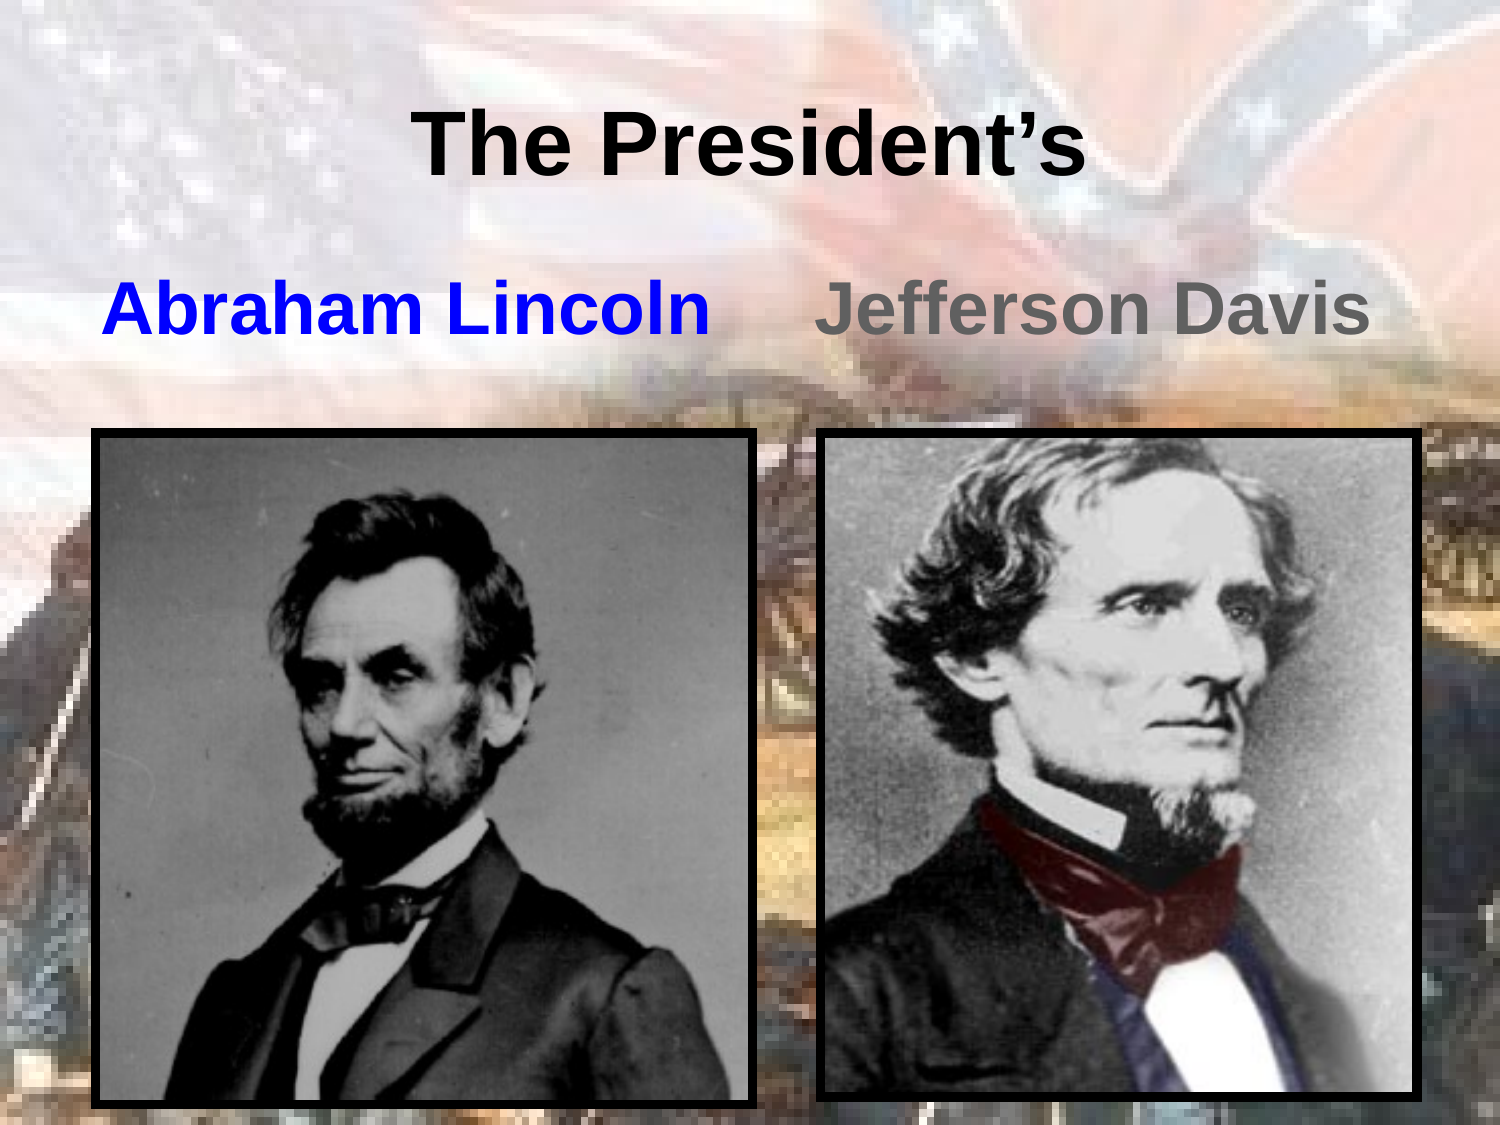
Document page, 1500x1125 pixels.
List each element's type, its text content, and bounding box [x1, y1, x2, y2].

title The President’s [74, 44, 1426, 233]
picture [0, 0, 1500, 1125]
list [99, 437, 749, 1101]
list Jefferson Davis [761, 251, 1426, 357]
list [824, 437, 1413, 1093]
list Abraham Lincoln [74, 251, 738, 357]
